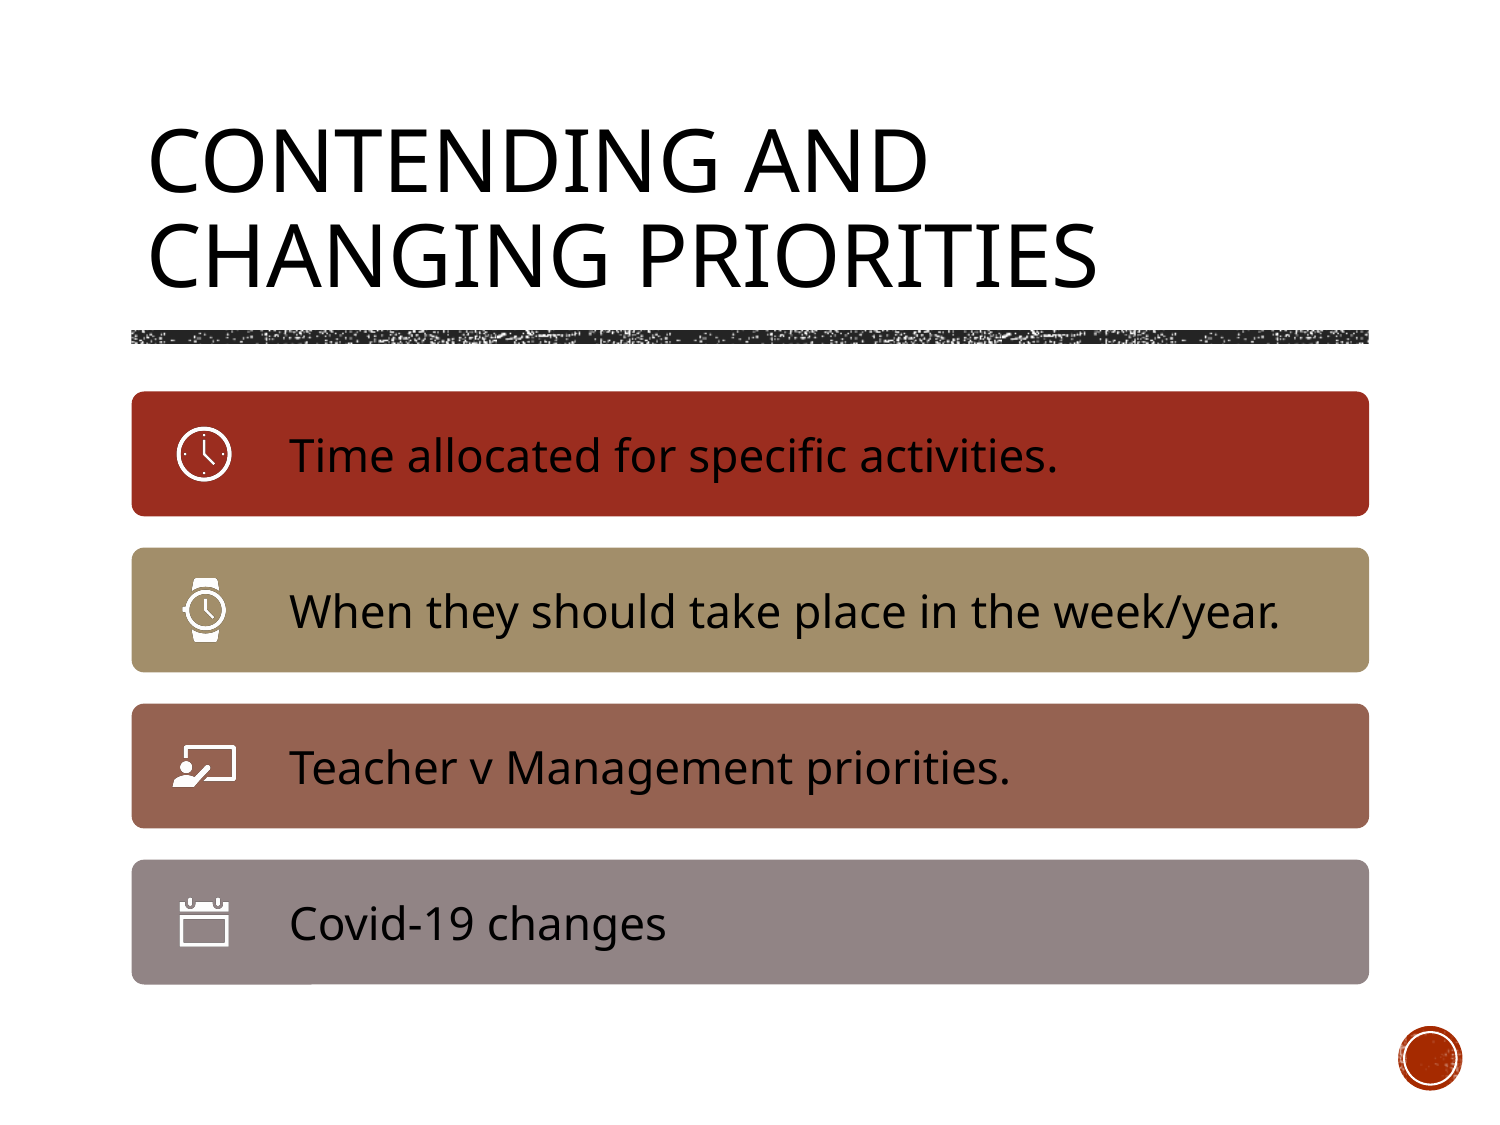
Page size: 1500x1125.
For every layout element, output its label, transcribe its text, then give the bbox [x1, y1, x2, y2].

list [133, 392, 1368, 984]
title Contending and Changing Priorities [131, 79, 1370, 329]
text_box [130, 329, 1370, 344]
